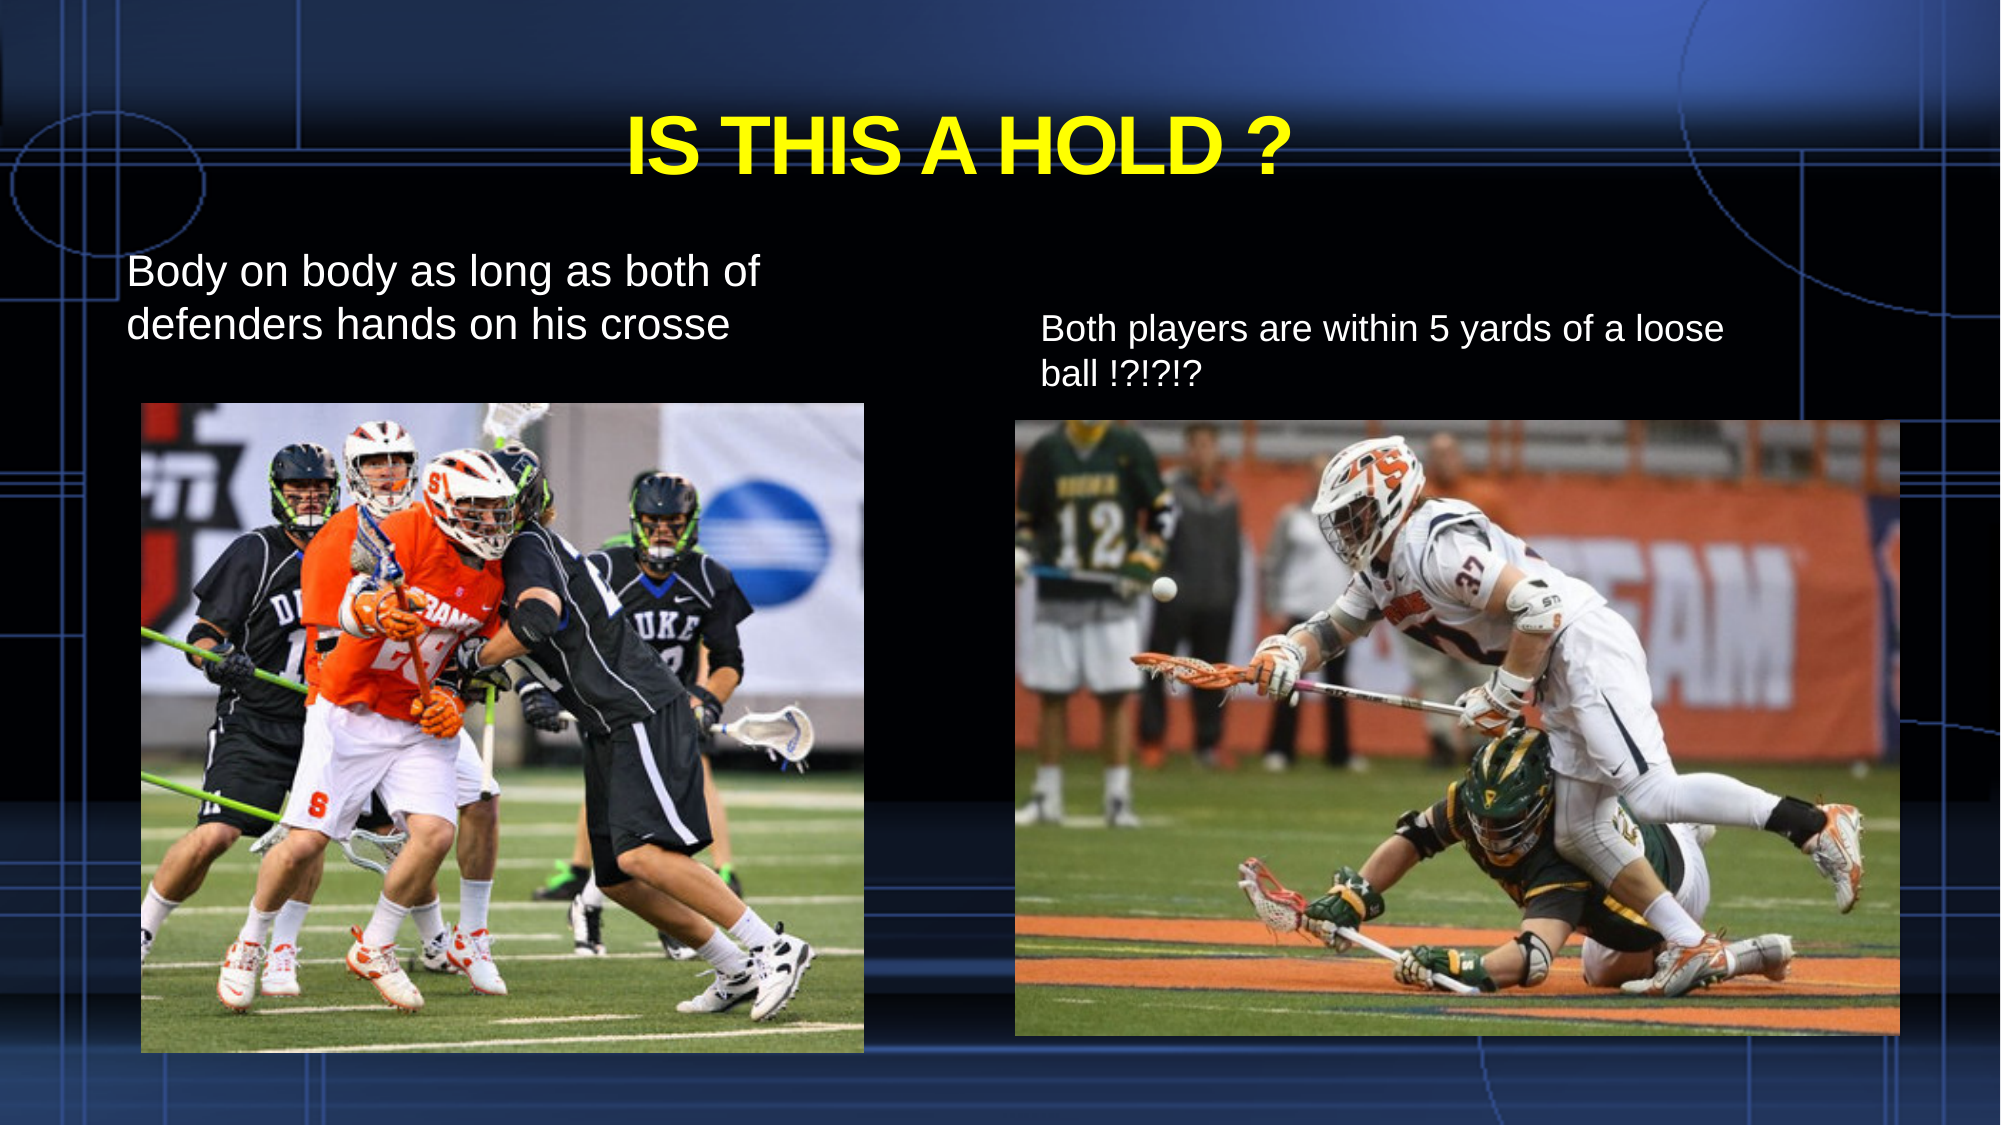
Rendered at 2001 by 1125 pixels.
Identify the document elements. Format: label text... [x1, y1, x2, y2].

list Body on body as long as both of defenders hands on his crosse [99, 233, 984, 357]
title IS THIS A HOLD ? [110, 83, 1811, 234]
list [1015, 420, 1901, 1036]
list Both players are within 5 yards of a loose ball !?!?!? [1015, 296, 1900, 402]
picture [0, 0, 2001, 1125]
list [141, 402, 864, 1054]
